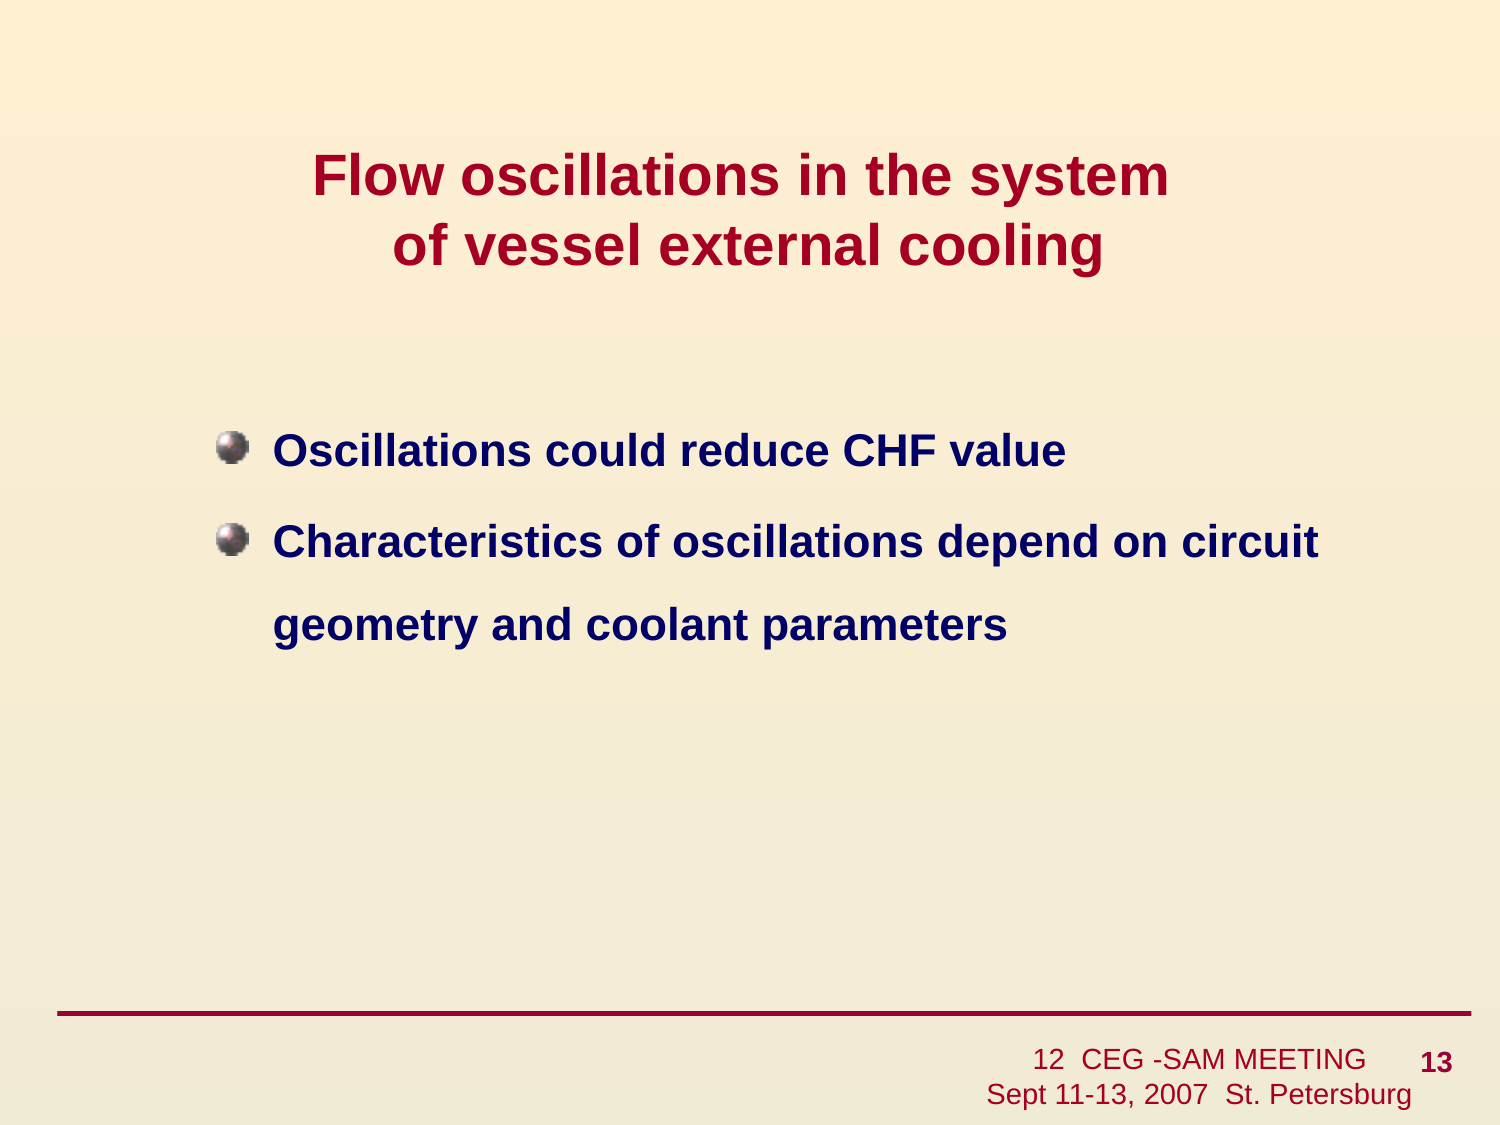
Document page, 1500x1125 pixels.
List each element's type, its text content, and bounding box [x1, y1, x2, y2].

text_box 12 CEG -SAM MEETING Sept 11-13, 2007 St. Petersburg [939, 1033, 1460, 1118]
picture [216, 523, 249, 556]
title Flow oscillations in the system of vessel external cooling [112, 154, 1388, 260]
picture [216, 431, 249, 464]
list Oscillations could reduce CHF value Characteristics of oscillations depend on circuit geometry and coolant parameters [123, 385, 1399, 812]
footer [35, 1009, 615, 1098]
slide_number 13 [1155, 1023, 1468, 1099]
